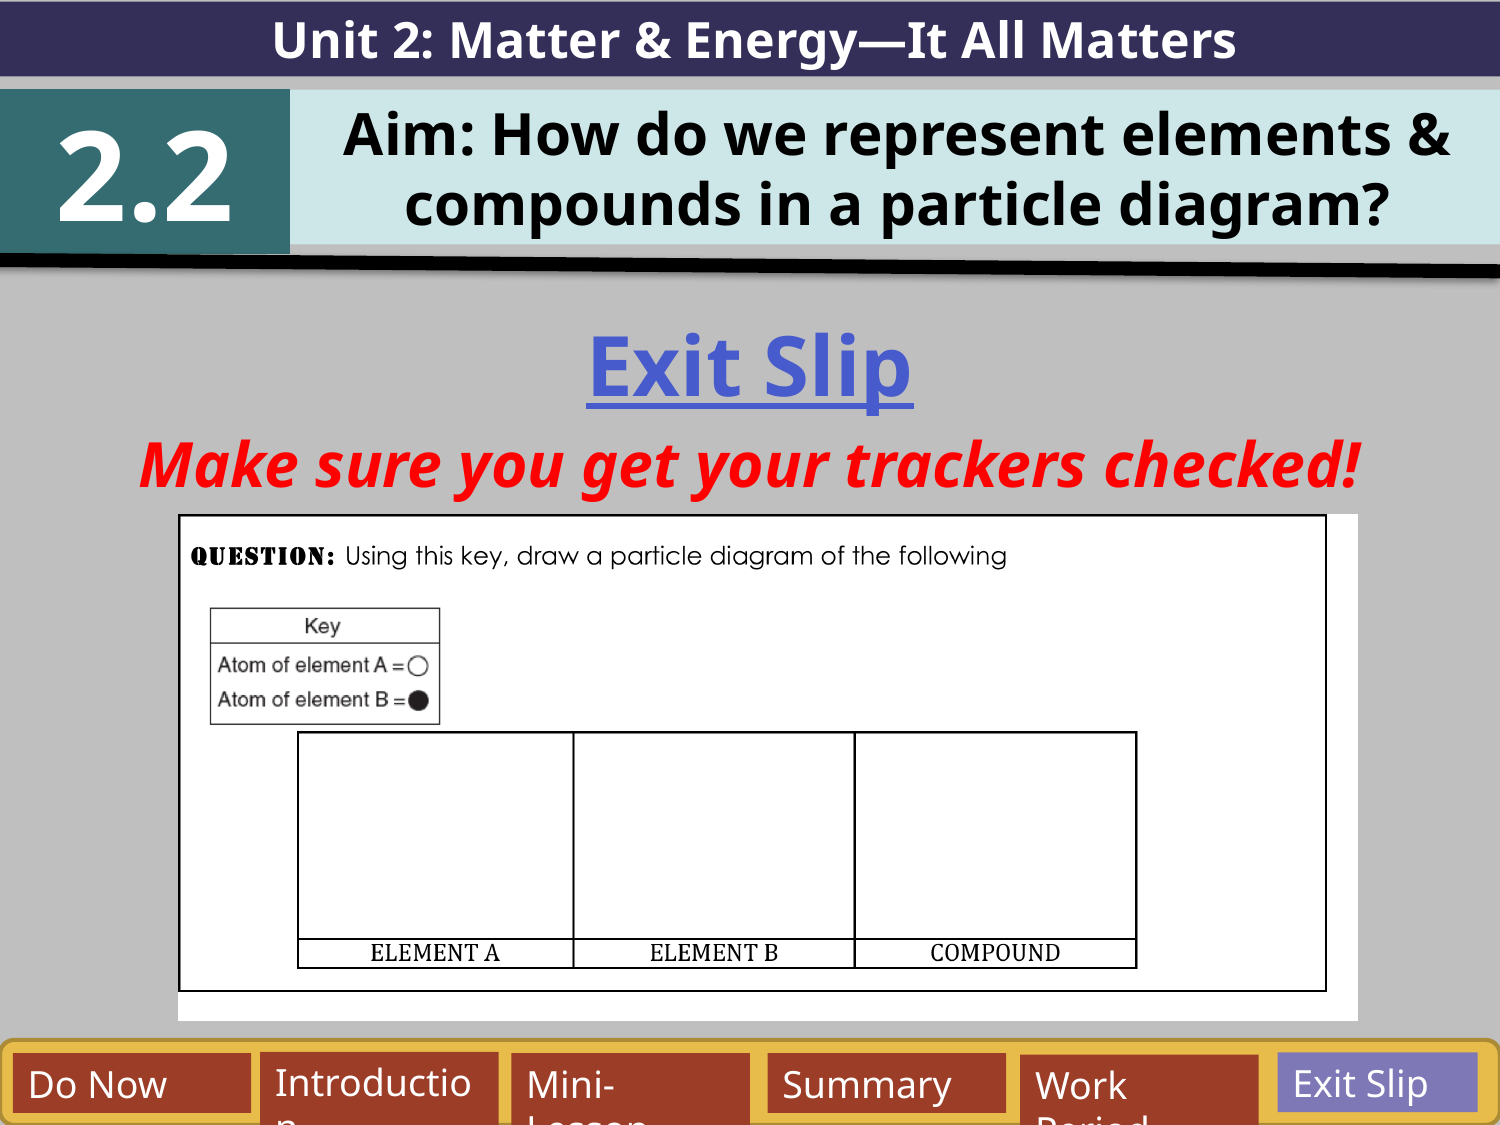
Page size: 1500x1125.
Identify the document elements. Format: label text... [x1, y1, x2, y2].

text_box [0, 259, 1500, 272]
subtitle Exit Slip Make sure you get your trackers checked! [0, 305, 1500, 1039]
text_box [0, 1039, 1500, 1125]
text_box Aim: How do we represent elements & compounds in a particle diagram? [290, 89, 1500, 245]
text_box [177, 514, 1358, 1021]
text_box 2.2 [0, 89, 290, 253]
text_box Unit 2: Matter & Energy—It All Matters [0, 1, 1500, 77]
